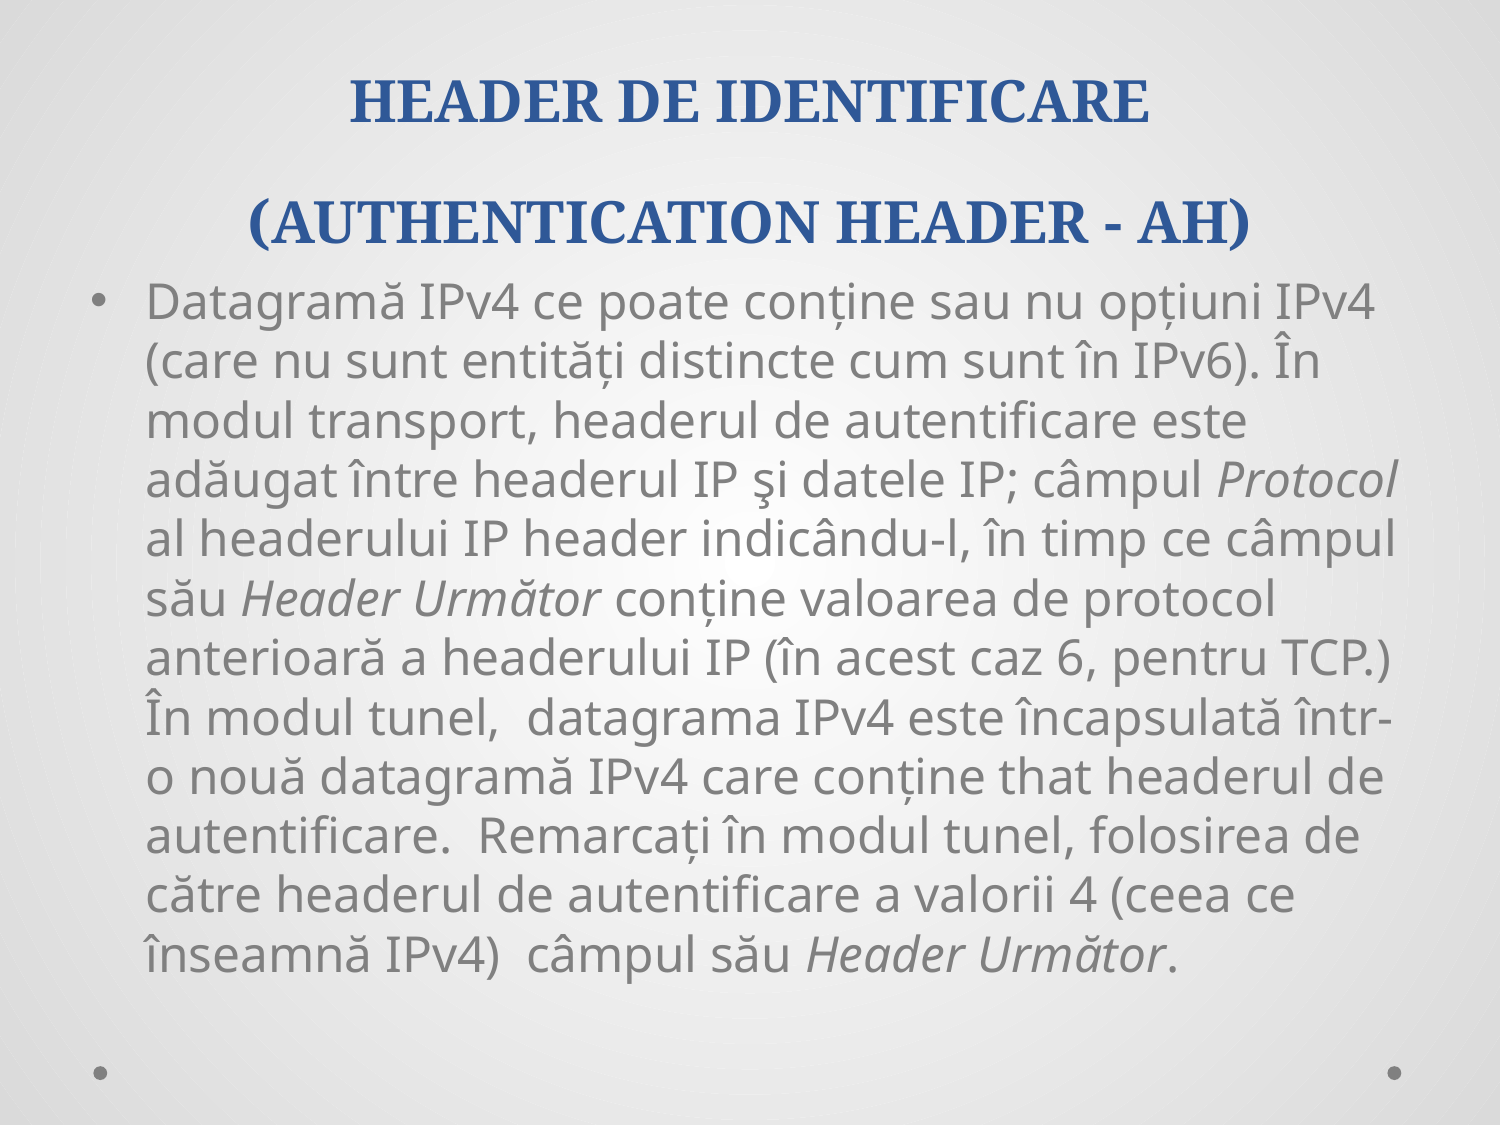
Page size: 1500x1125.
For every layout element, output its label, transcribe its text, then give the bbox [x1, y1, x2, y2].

title HEADER DE IDENTIFICARE (AUTHENTICATION HEADER ‐ AH) [75, 0, 1425, 262]
list Datagramă IPv4 ce poate conține sau nu opțiuni IPv4 (care nu sunt entități distincte cum sunt în IPv6). În modul transport, headerul de autentificare este adăugat între headerul IP şi datele IP; câmpul Protocol al headerului IP header indicându‐l, în timp ce câmpul său Header Următor conține valoarea de protocol anterioară a headerului IP (în acest caz 6, pentru TCP.) În modul tunel, datagrama IPv4 este încapsulată într‐o nouă datagramă IPv4 care conține that headerul de autentificare. Remarcați în modul tunel, folosirea de către headerul de autentificare a valorii 4 (ceea ce înseamnă IPv4) câmpul său Header Următor. [75, 262, 1425, 1005]
